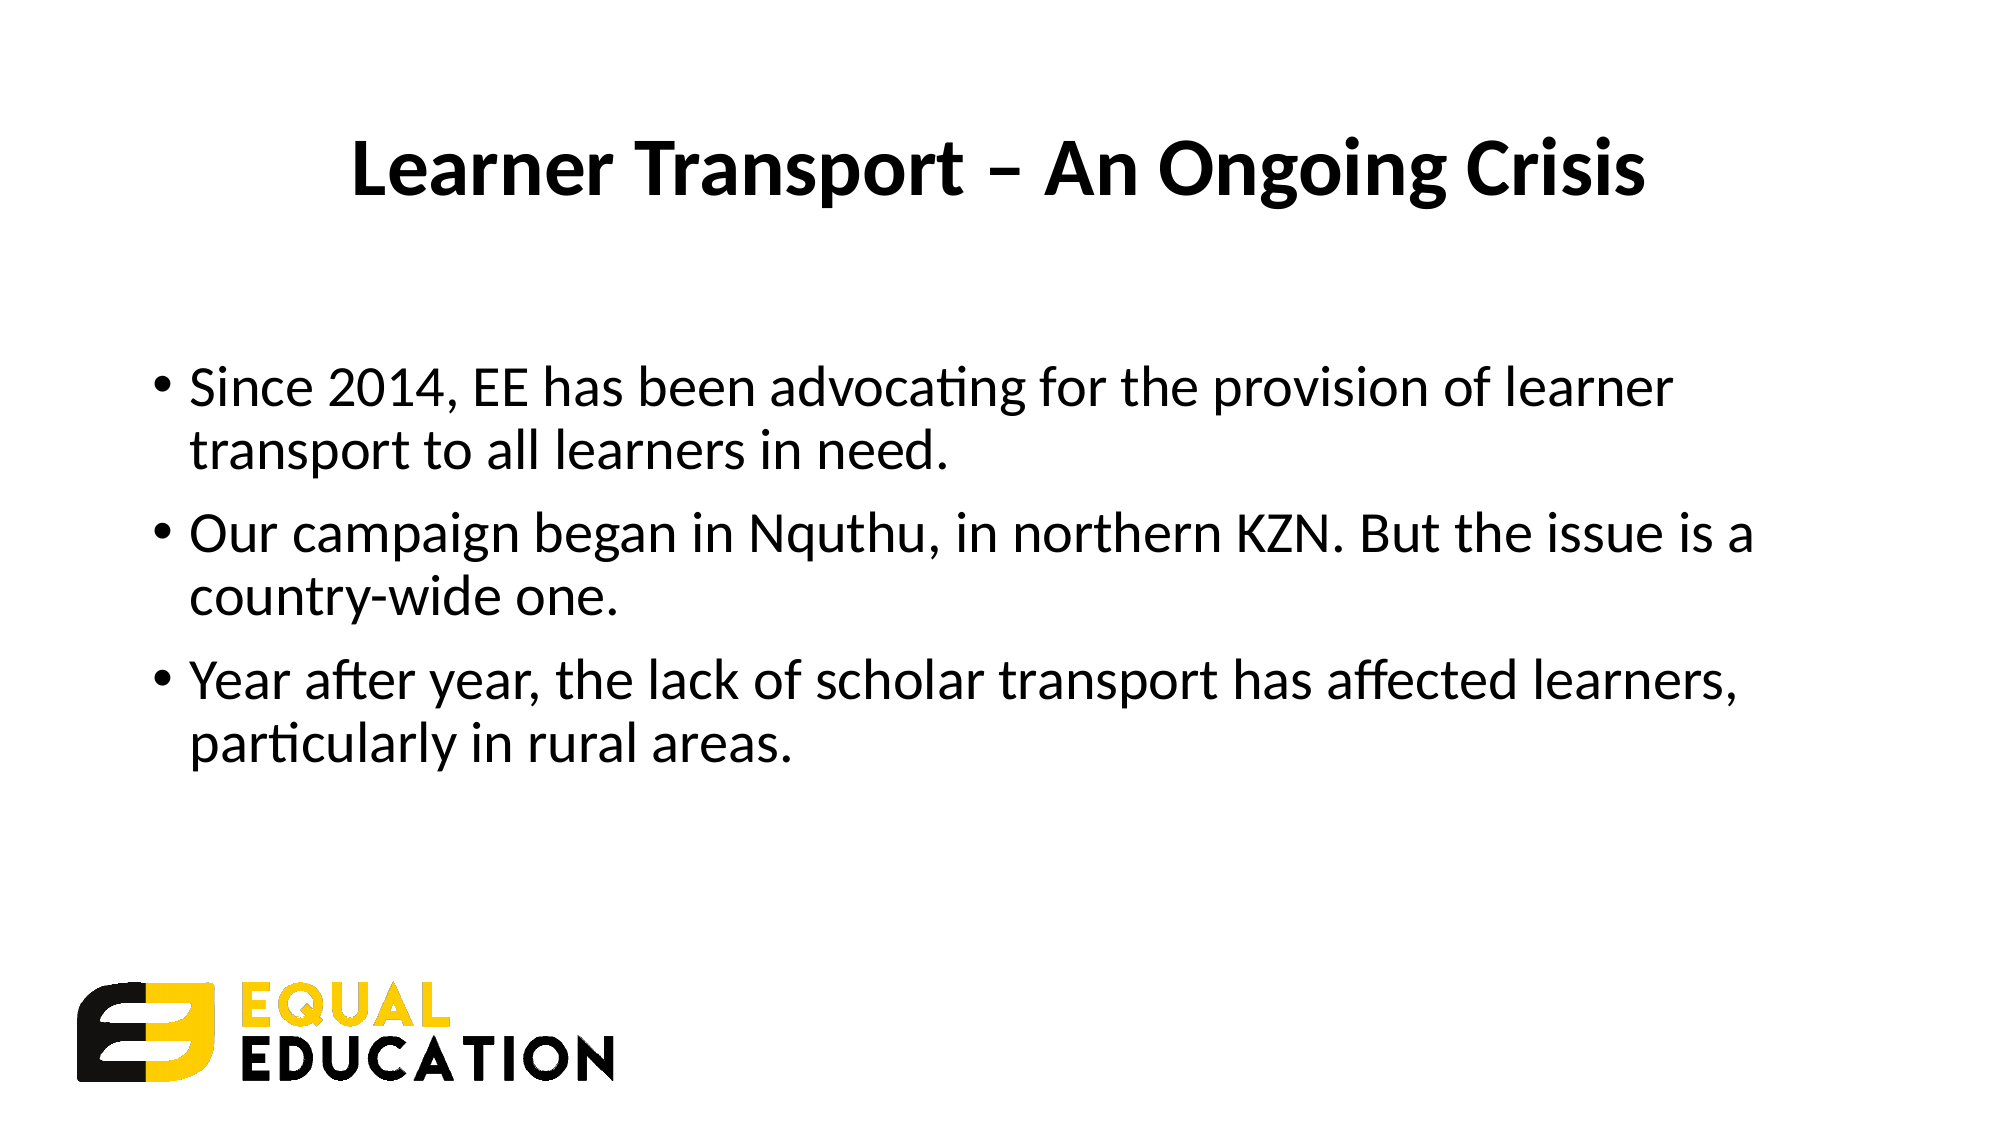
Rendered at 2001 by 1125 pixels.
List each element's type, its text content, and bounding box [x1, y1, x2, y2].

title Learner Transport – An Ongoing Crisis [137, 59, 1863, 278]
list Since 2014, EE has been advocating for the provision of learner transport to all learners in need. Our campaign began in Nquthu, in northern KZN. But the issue is a country-wide one. Year after year, the lack of scholar transport has affected learners, particularly in rural areas. [137, 348, 1863, 845]
picture [67, 963, 627, 1097]
